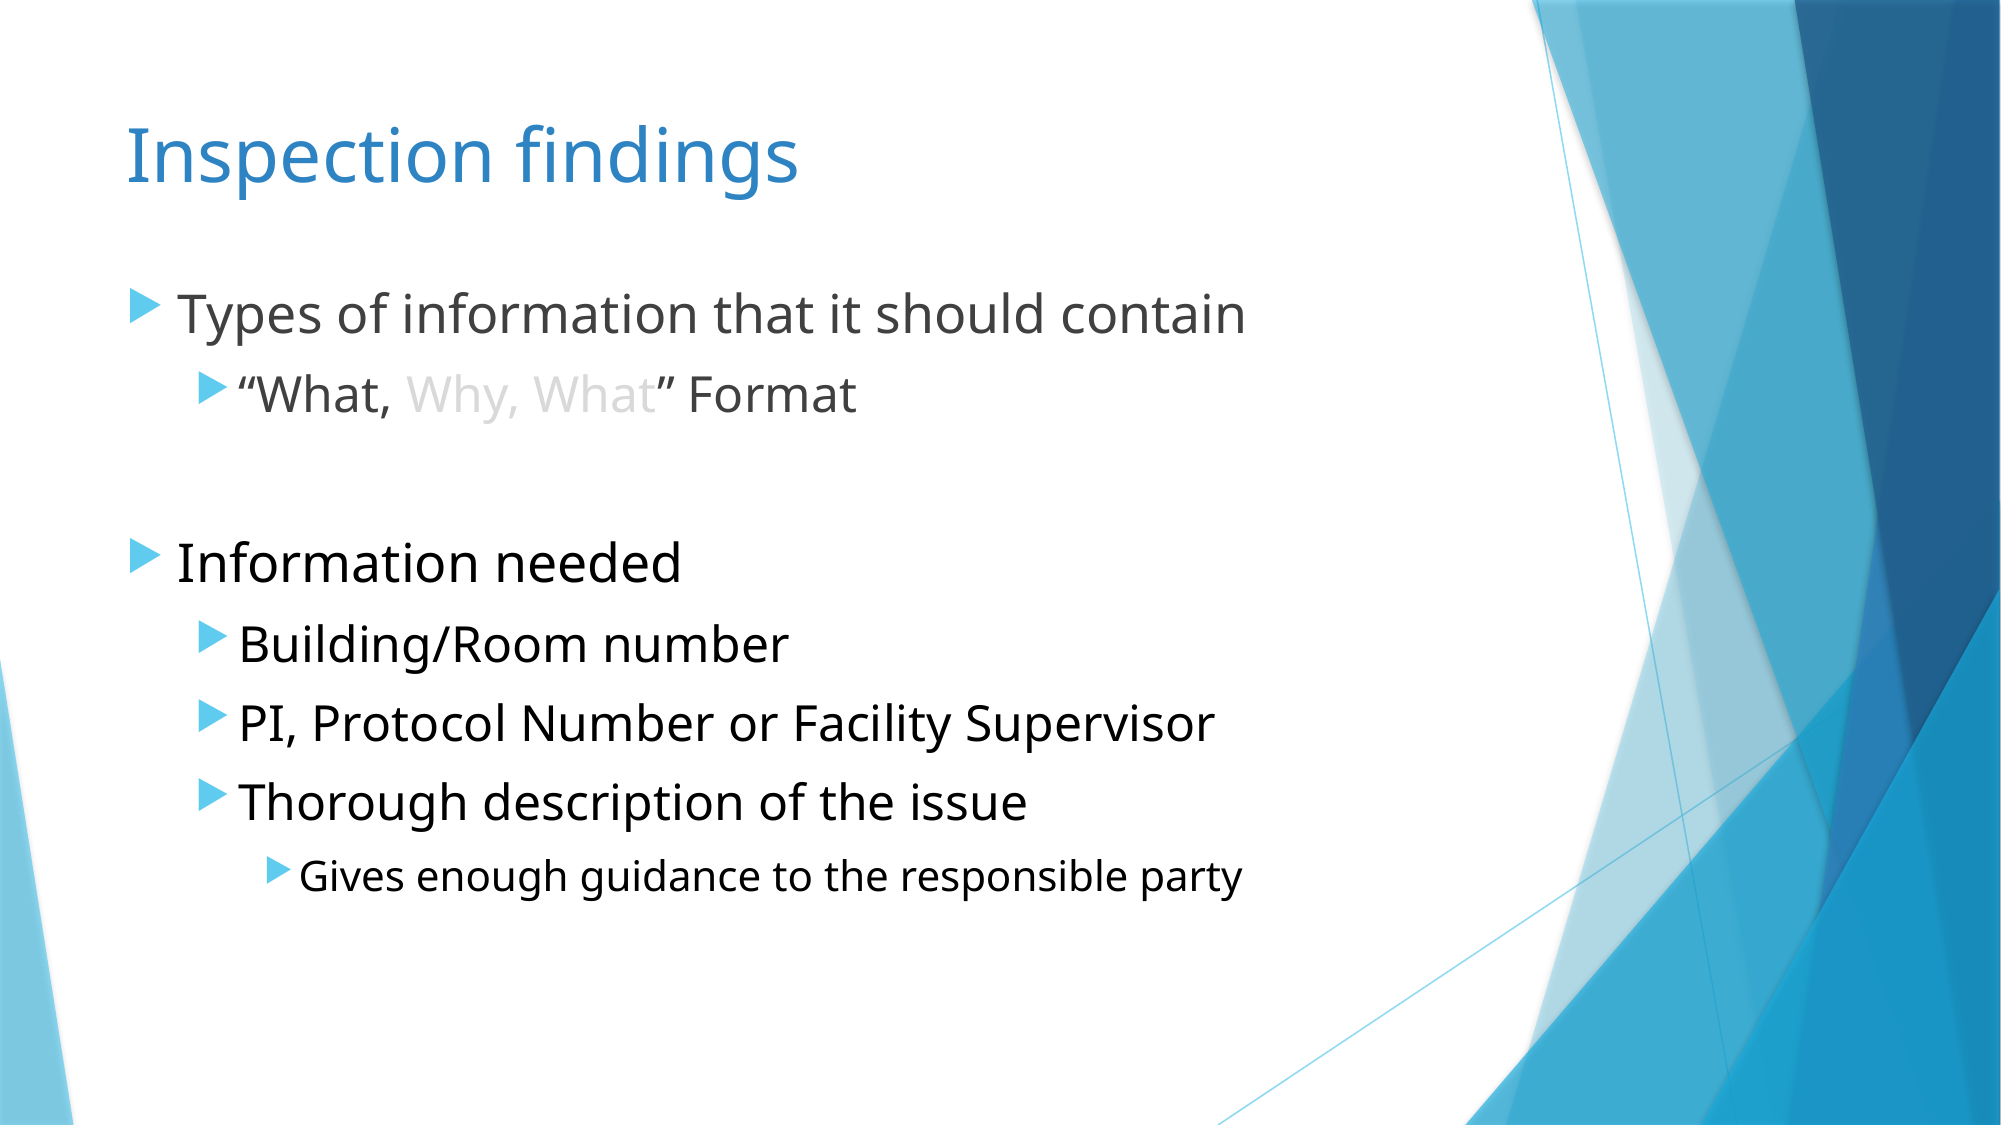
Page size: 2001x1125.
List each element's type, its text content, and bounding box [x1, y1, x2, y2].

list Types of information that it should contain “What, Why, What” Format Information needed Building/Room number PI, Protocol Number or Facility Supervisor Thorough description of the issue Gives enough guidance to the responsible party [111, 272, 1522, 909]
title Inspection findings [111, 99, 1522, 272]
